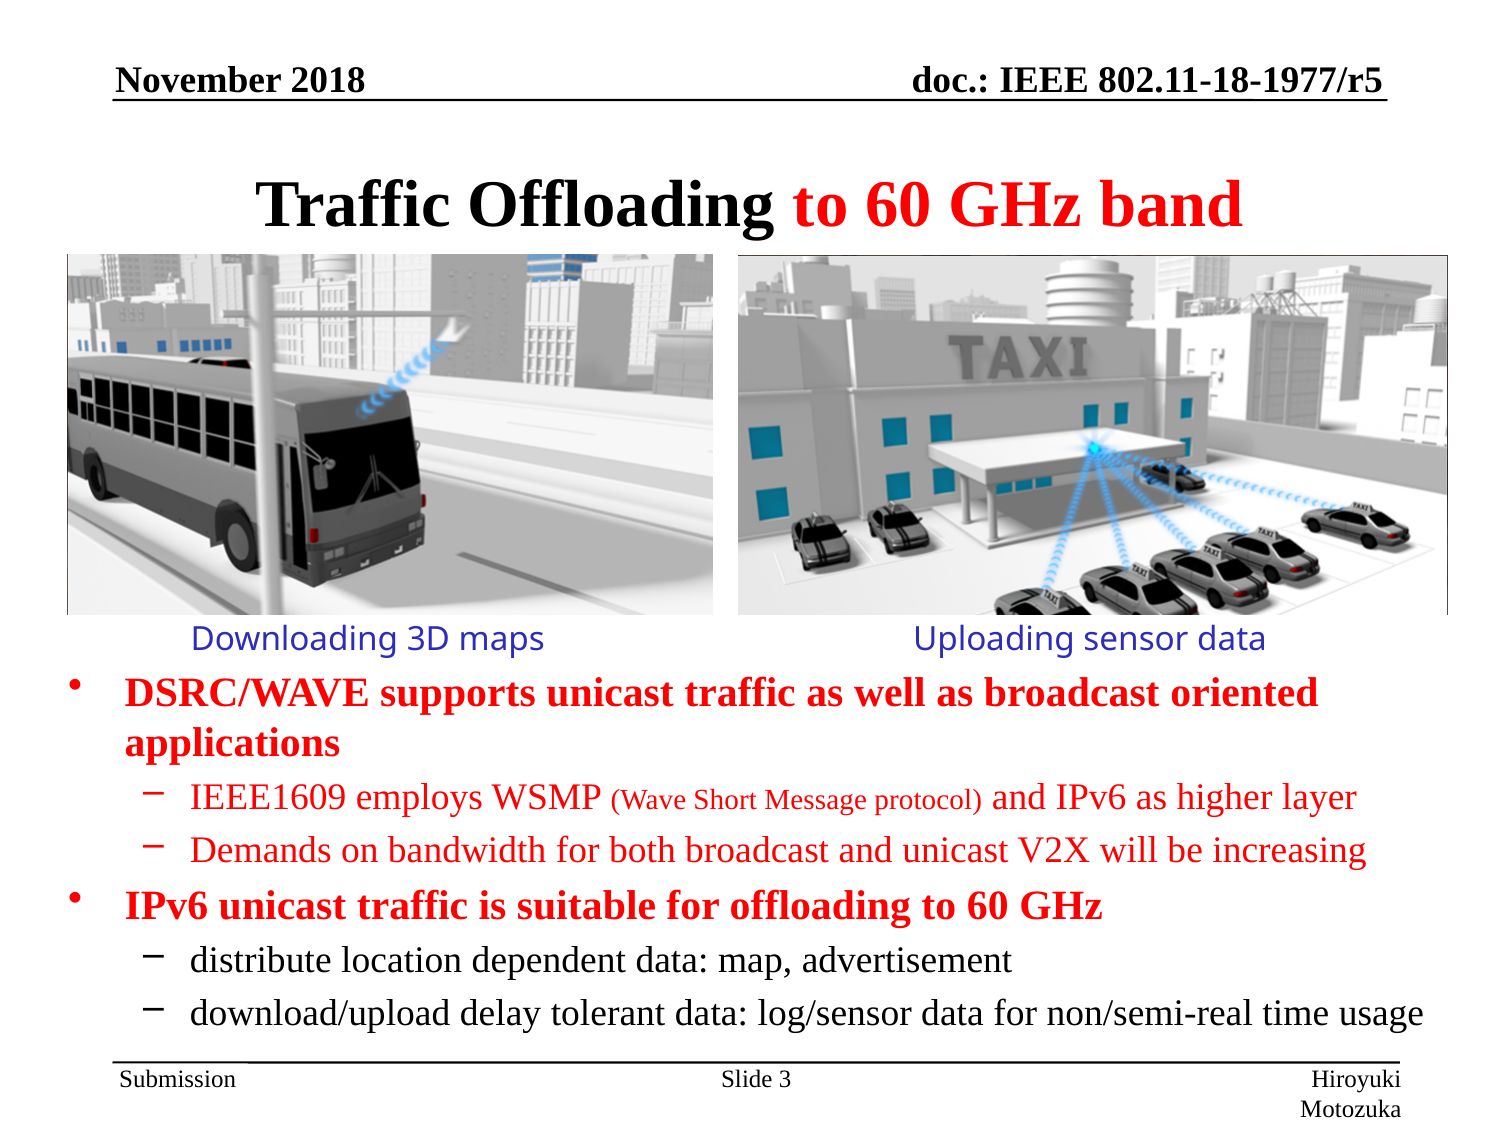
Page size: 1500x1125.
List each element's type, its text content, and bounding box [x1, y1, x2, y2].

text_box Uploading sensor data [898, 623, 1283, 665]
picture [67, 254, 713, 615]
slide_number Slide 3 [712, 1062, 800, 1093]
list DSRC/WAVE supports unicast traffic as well as broadcast oriented applications IEEE1609 employs WSMP (Wave Short Message protocol) and IPv6 as higher layer Demands on bandwidth for both broadcast and unicast V2X will be increasing IPv6 unicast traffic is suitable for offloading to 60 GHz distribute location dependent data: map, advertisement download/upload delay tolerant data: log/sensor data for non/semi-real time usage [53, 656, 1448, 1059]
picture [737, 254, 1448, 615]
footer Hiroyuki Motozuka (Panasonic) [1256, 1062, 1402, 1093]
text_box Downloading 3D maps [175, 623, 561, 665]
title Traffic Offloading to 60 GHz band [112, 112, 1388, 288]
